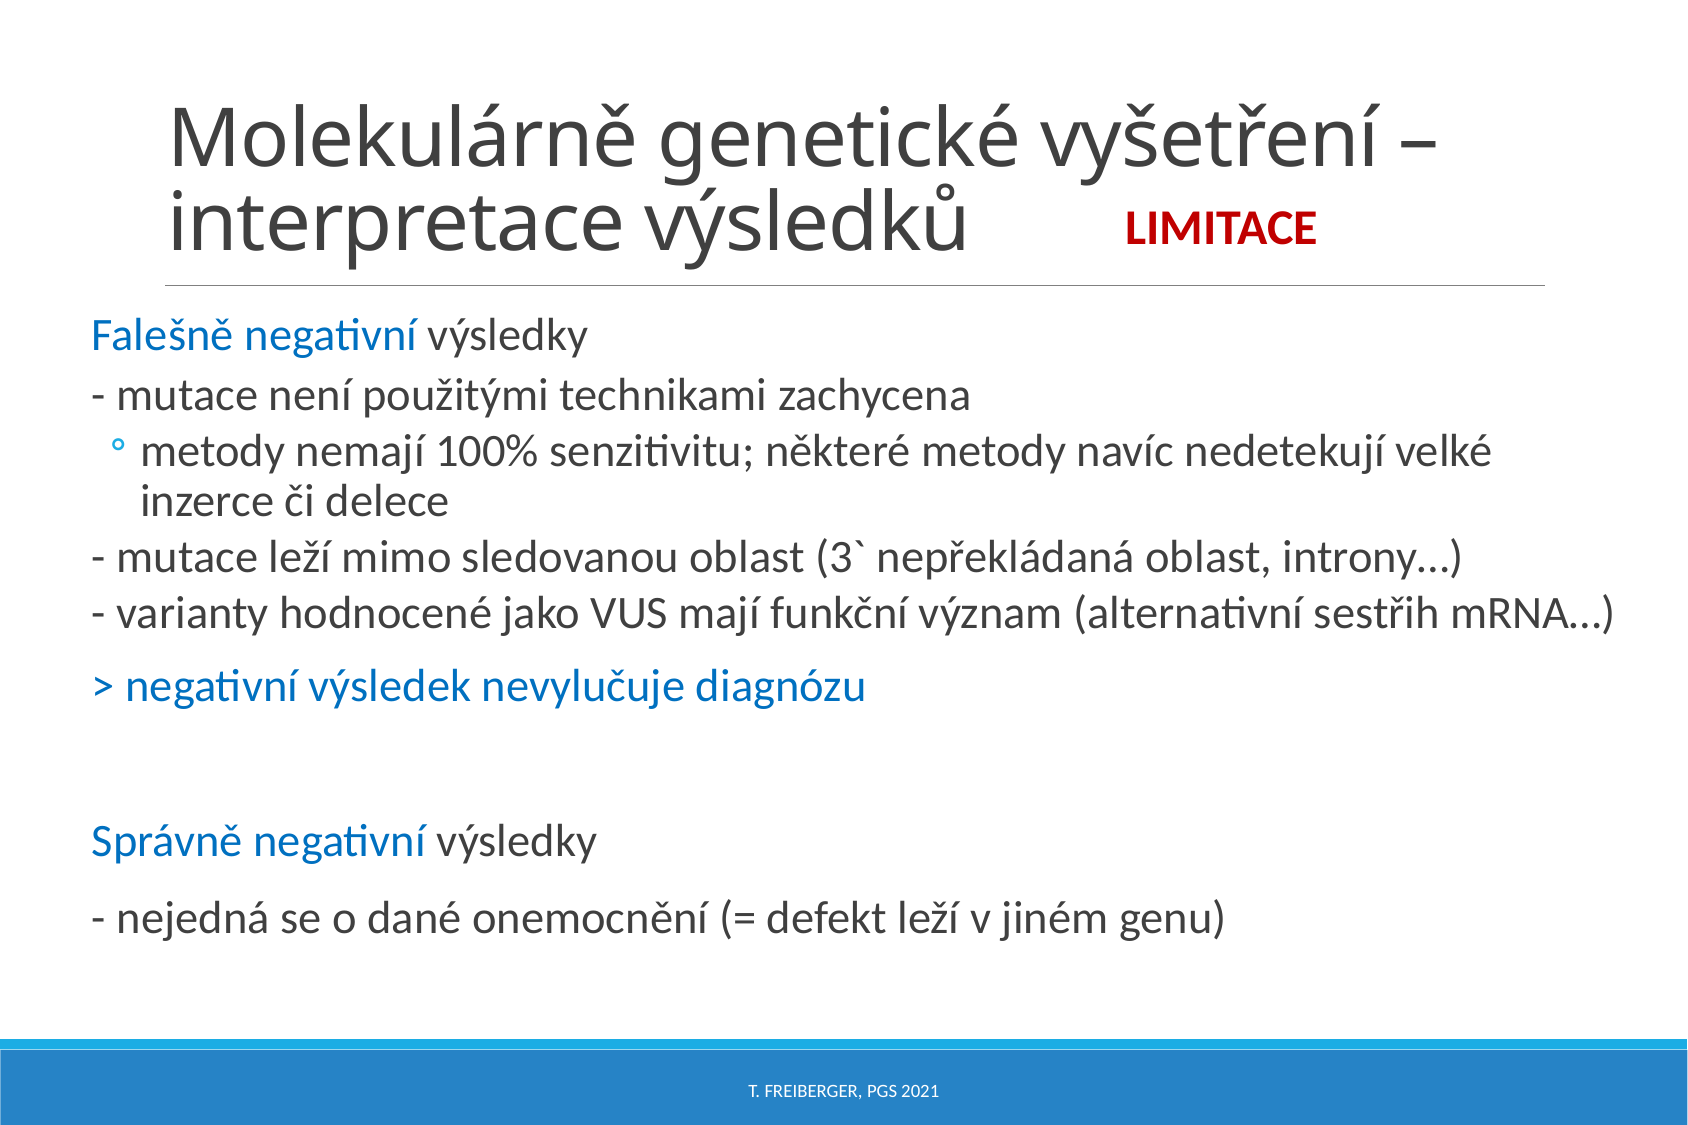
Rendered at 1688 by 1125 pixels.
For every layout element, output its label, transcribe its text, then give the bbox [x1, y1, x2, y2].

text_box LIMITACE [1110, 186, 1377, 262]
footer T. Freiberger, PGS 2021 [510, 1059, 1178, 1120]
text_box Molekulárně genetické vyšetření – interpretace výsledků [152, 36, 1545, 275]
list Falešně negativní výsledky - mutace není použitými technikami zachycena metody nemají 100% senzitivitu; některé metody navíc nedetekují velké inzerce či delece - mutace leží mimo sledovanou oblast (3` nepřekládaná oblast, introny…) - varianty hodnocené jako VUS mají funkční význam (alternativní sestřih mRNA…) > negativní výsledek nevylučuje diagnózu Správně negativní výsledky - nejedná se o dané onemocnění (= defekt leží v jiném genu) [76, 302, 1626, 990]
